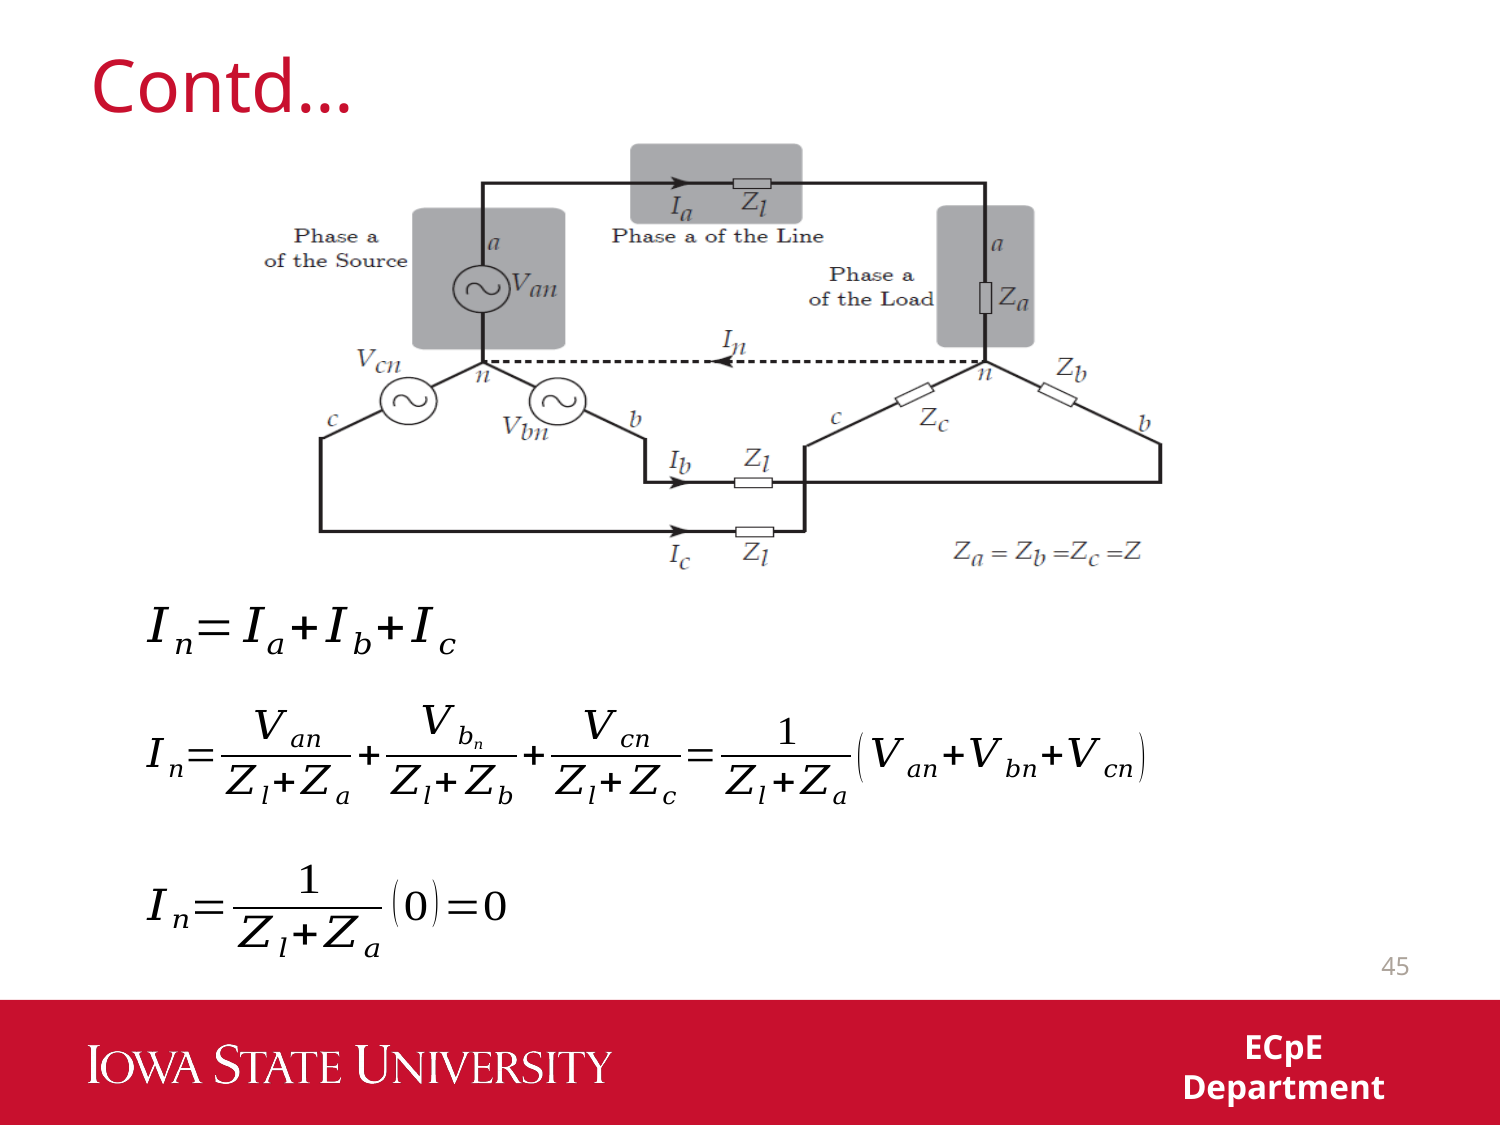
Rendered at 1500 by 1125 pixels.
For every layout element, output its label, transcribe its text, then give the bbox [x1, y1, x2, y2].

picture [219, 140, 1222, 594]
text_box ECpE Department [1142, 1035, 1425, 1096]
slide_number 45 [1074, 937, 1425, 998]
picture [87, 1044, 613, 1088]
title Contd… [74, 24, 1402, 142]
